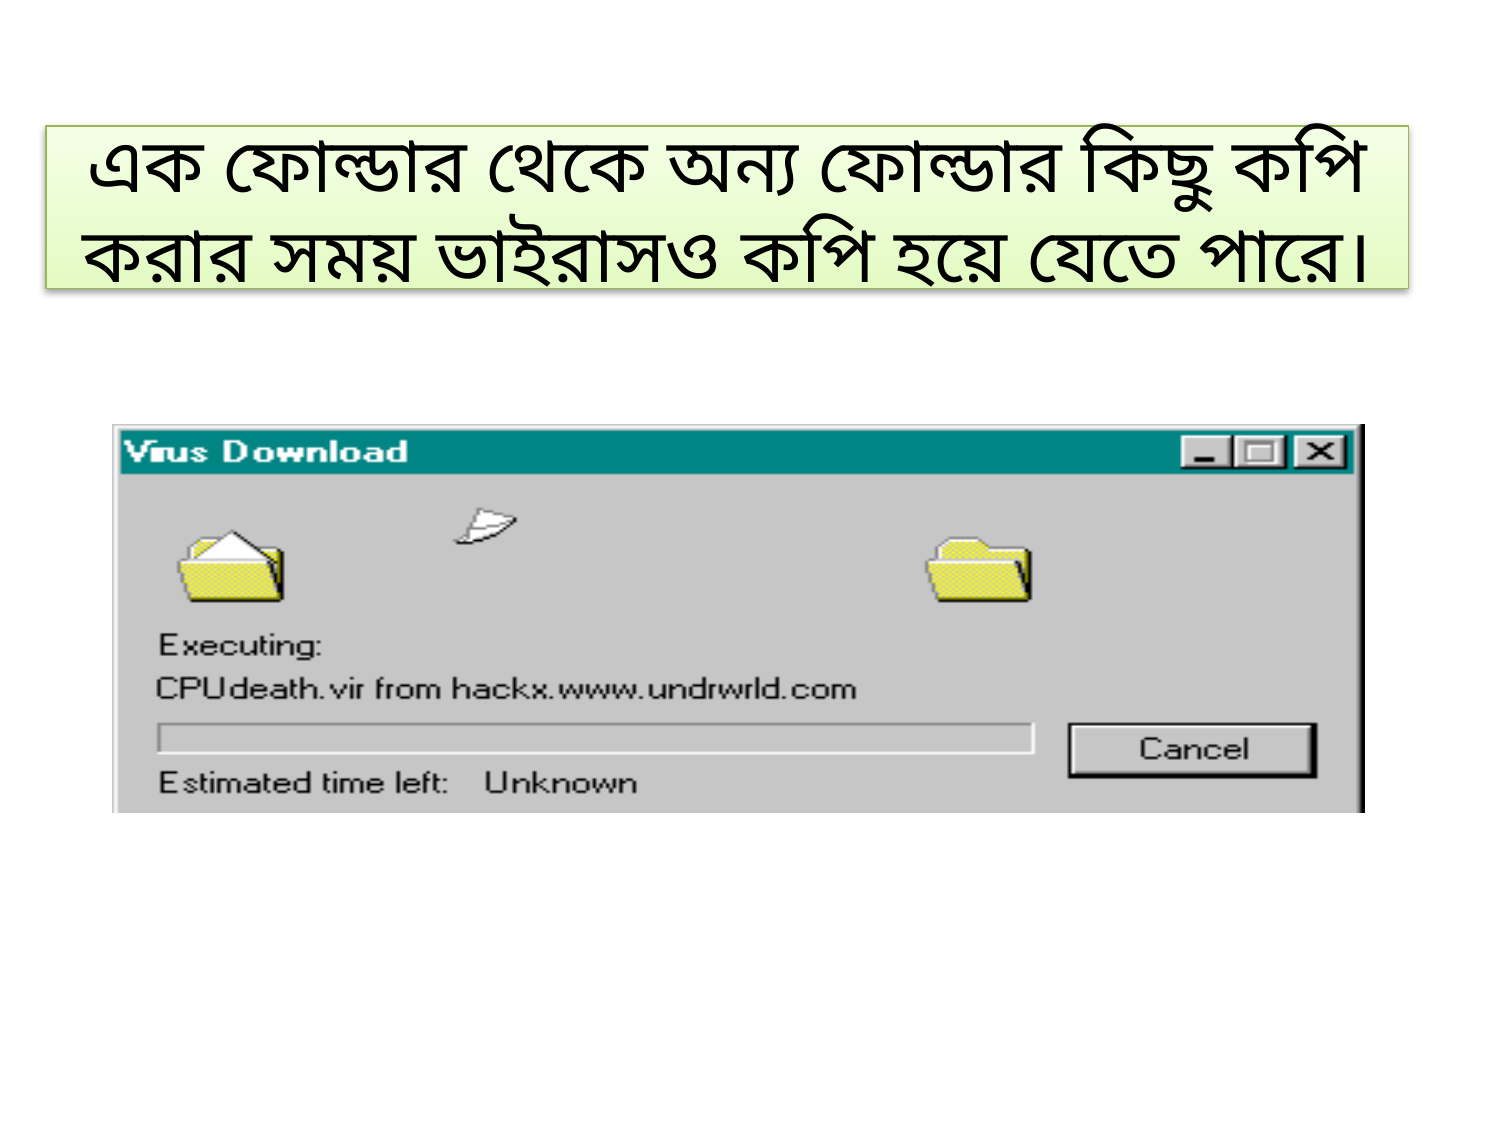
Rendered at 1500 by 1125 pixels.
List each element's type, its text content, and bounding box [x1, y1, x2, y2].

text_box এক ফোল্ডার থেকে অন্য ফোল্ডার কিছু কপি করার সময় ভাইরাসও কপি হয়ে যেতে পারে। [45, 125, 1409, 289]
picture [112, 424, 1365, 813]
